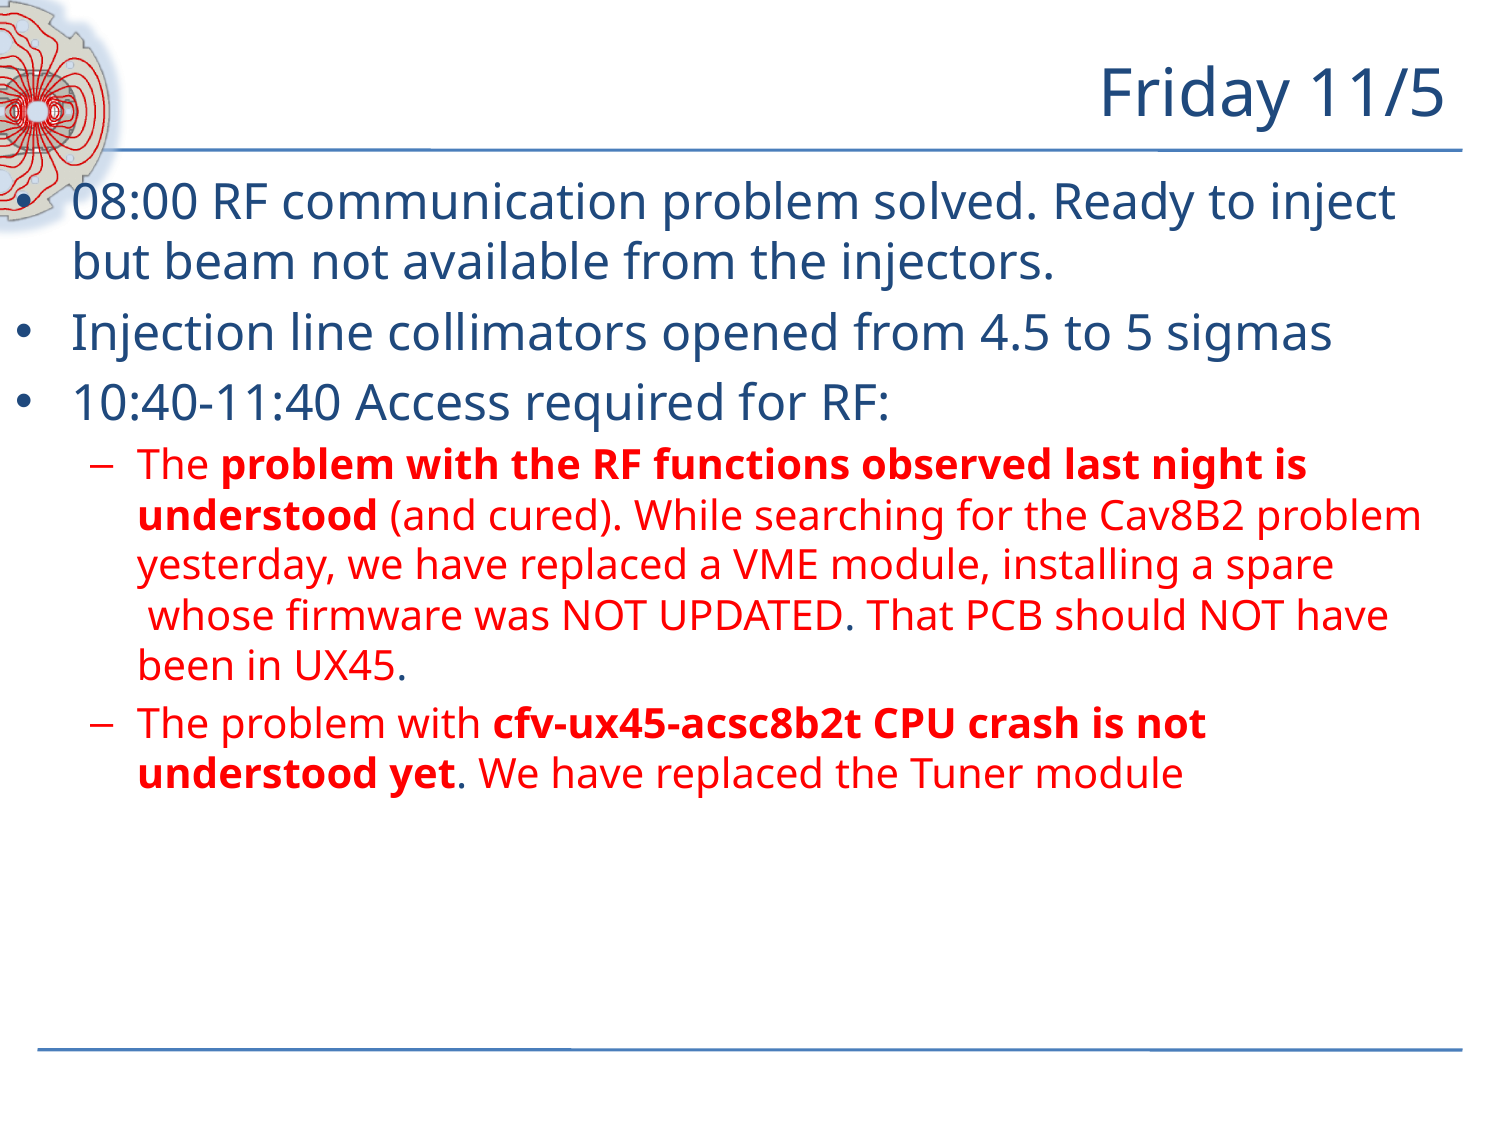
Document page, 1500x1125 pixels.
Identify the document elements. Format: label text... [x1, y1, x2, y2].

title Friday 11/5 [262, 24, 1463, 156]
list 08:00 RF communication problem solved. Ready to inject but beam not available from the injectors. Injection line collimators opened from 4.5 to 5 sigmas 10:40-11:40 Access required for RF: The problem with the RF functions observed last night is understood (and cured). While searching for the Cav8B2 problem yesterday, we have replaced a VME module, installing a spare whose firmware was NOT UPDATED. That PCB should NOT have been in UX45. The problem with cfv-ux45-acsc8b2t CPU crash is not understood yet. We have replaced the Tuner module [0, 162, 1463, 538]
picture [0, 2, 109, 162]
